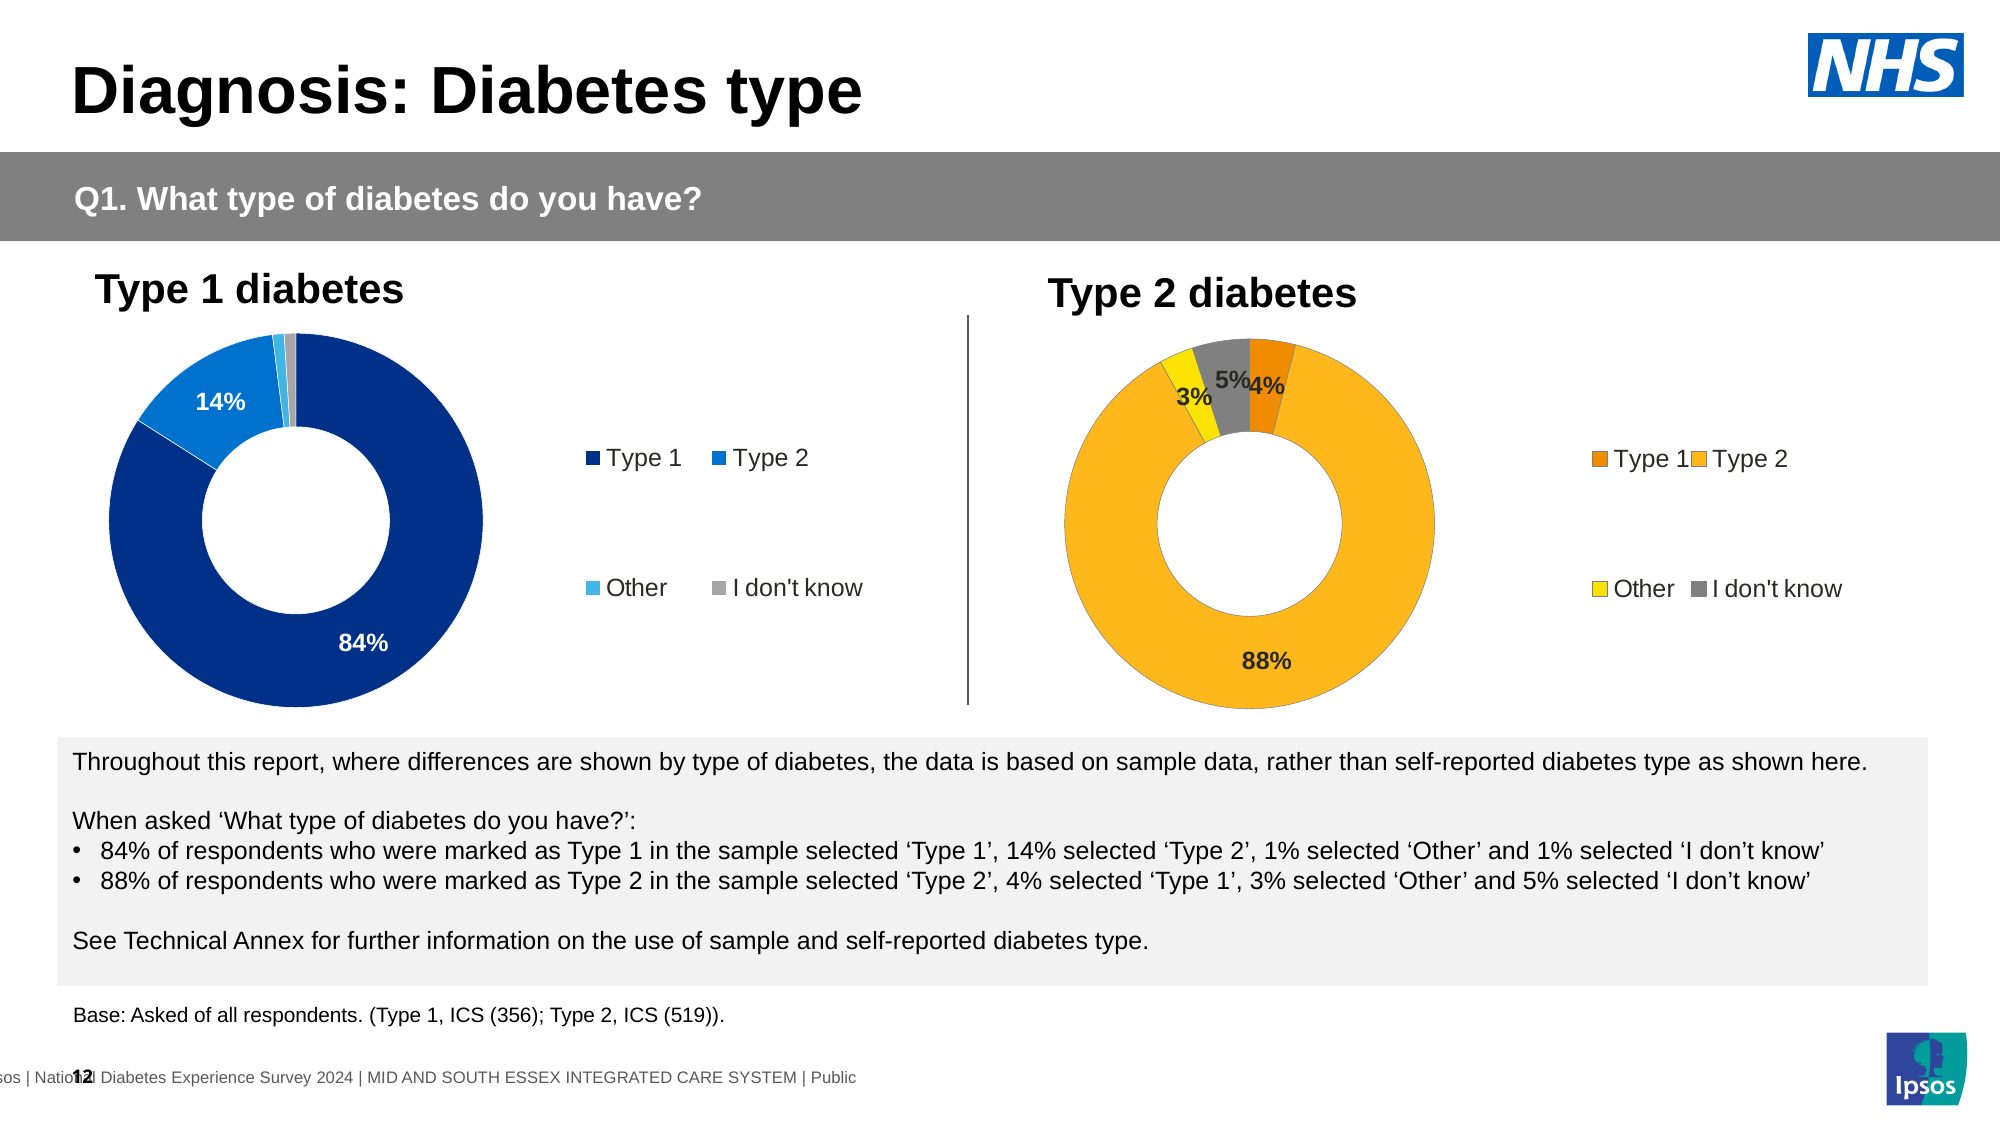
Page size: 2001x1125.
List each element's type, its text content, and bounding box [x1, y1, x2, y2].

chart [1056, 329, 1845, 714]
text_box Q1. What type of diabetes do you have? [0, 152, 2000, 242]
picture [1807, 33, 1964, 97]
text_box Base: Asked of all respondents. (Type 1, ICS (356); Type 2, ICS (519)). [73, 1001, 1461, 1027]
title Diagnosis: Diabetes type [71, 32, 1809, 124]
picture [1886, 1032, 1968, 1106]
text_box Throughout this report, where differences are shown by type of diabetes, the data is based on sample data, rather than self-reported diabetes type as shown here. When asked ‘What type of diabetes do you have?’:​ 84% of respondents who were marked as Type 1 in the sample selected ‘Type 1’, 14% selected ‘Type 2’, 1% selected ‘Other’ and 1% selected ‘I don’t know’ ​ 88% of respondents who were marked as Type 2 in the sample selected ‘Type 2’, 4% selected ‘Type 1’, 3% selected ‘Other’ and 5% selected ‘I don’t know’ See Technical Annex for further information on the use of sample and self-reported diabetes type. [56, 736, 1929, 987]
text_box Type 2 diabetes [1025, 265, 1380, 316]
chart [96, 328, 885, 713]
slide_number 12 [71, 1030, 122, 1090]
text_box Type 1 diabetes [72, 261, 427, 312]
